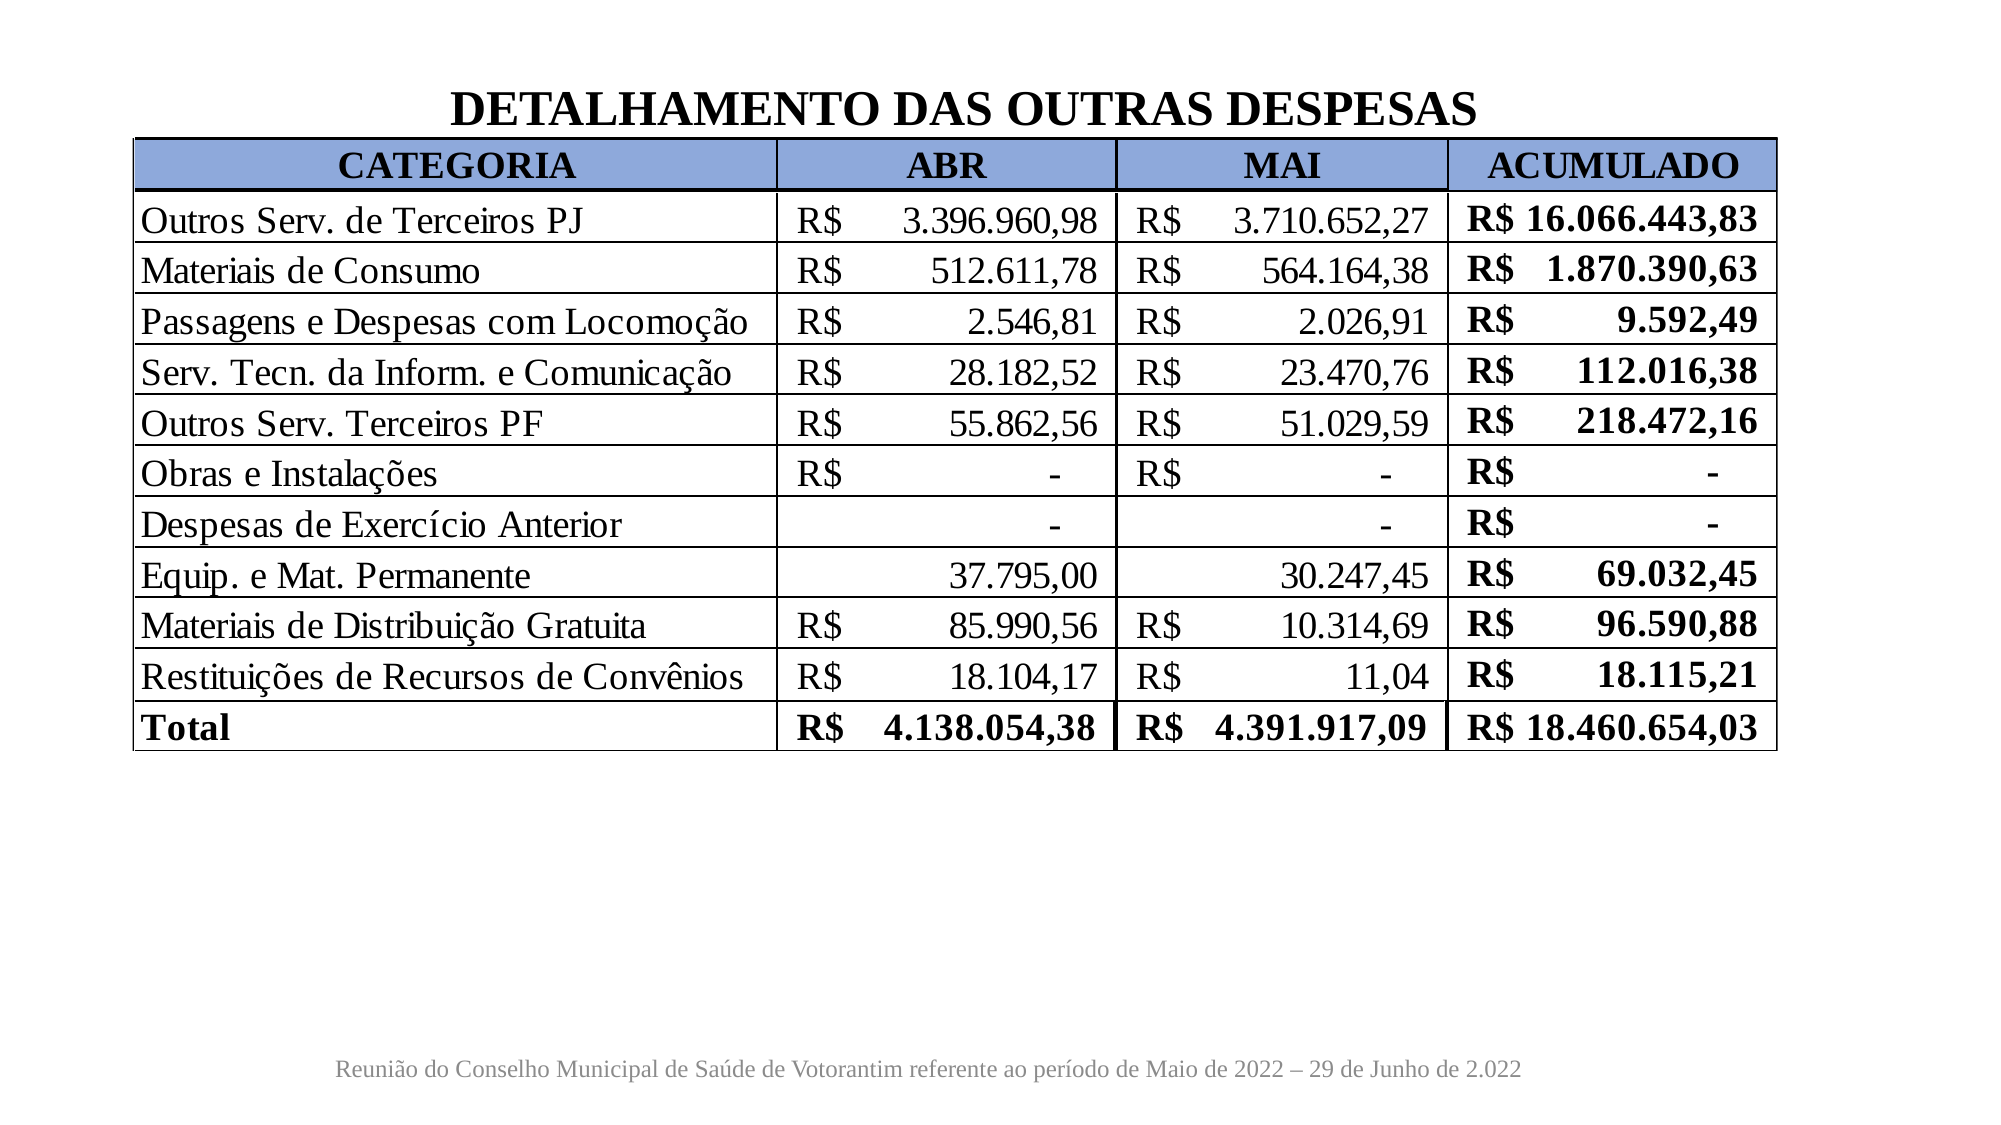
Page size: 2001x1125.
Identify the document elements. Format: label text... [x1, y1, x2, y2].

title DETALHAMENTO DAS OUTRAS DESPESAS [108, 0, 1834, 218]
picture [132, 137, 1780, 753]
footer Reunião do Conselho Municipal de Saúde de Votorantim referente ao período de Maio de 2022 – 29 de Junho de 2.022 [258, 1042, 1612, 1092]
